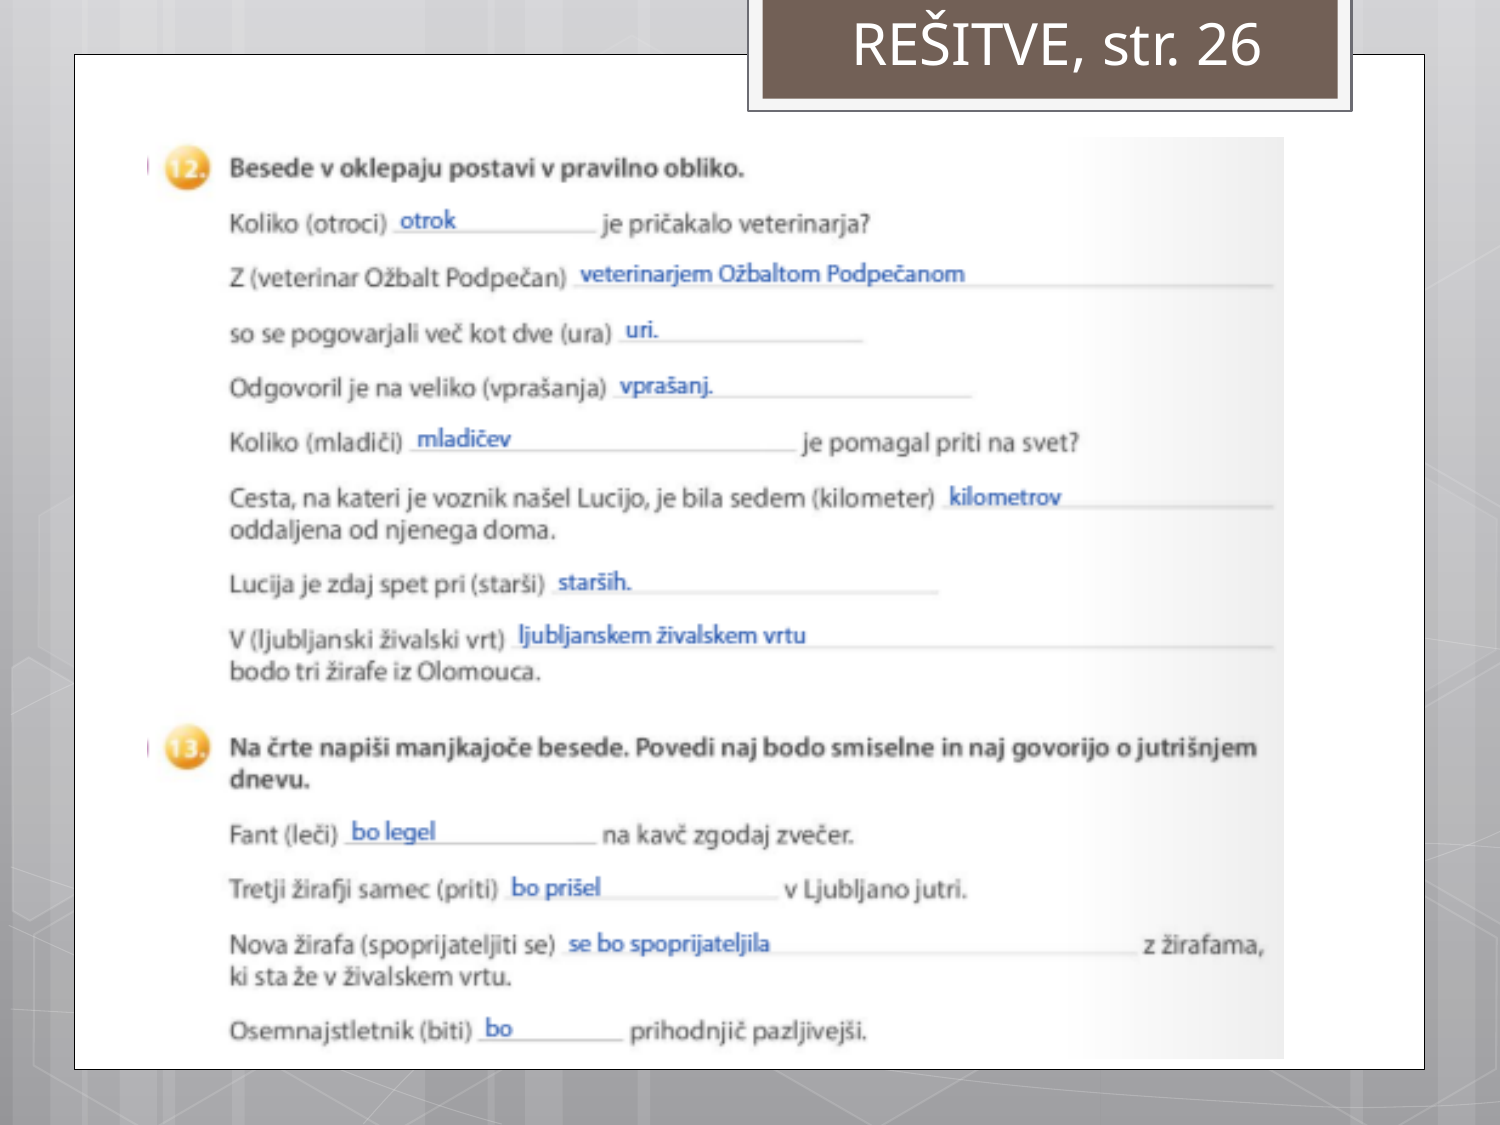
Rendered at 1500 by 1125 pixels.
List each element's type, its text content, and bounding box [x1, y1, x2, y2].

picture [147, 136, 1284, 1059]
text_box REŠITVE, str. 26 [785, 0, 1329, 85]
